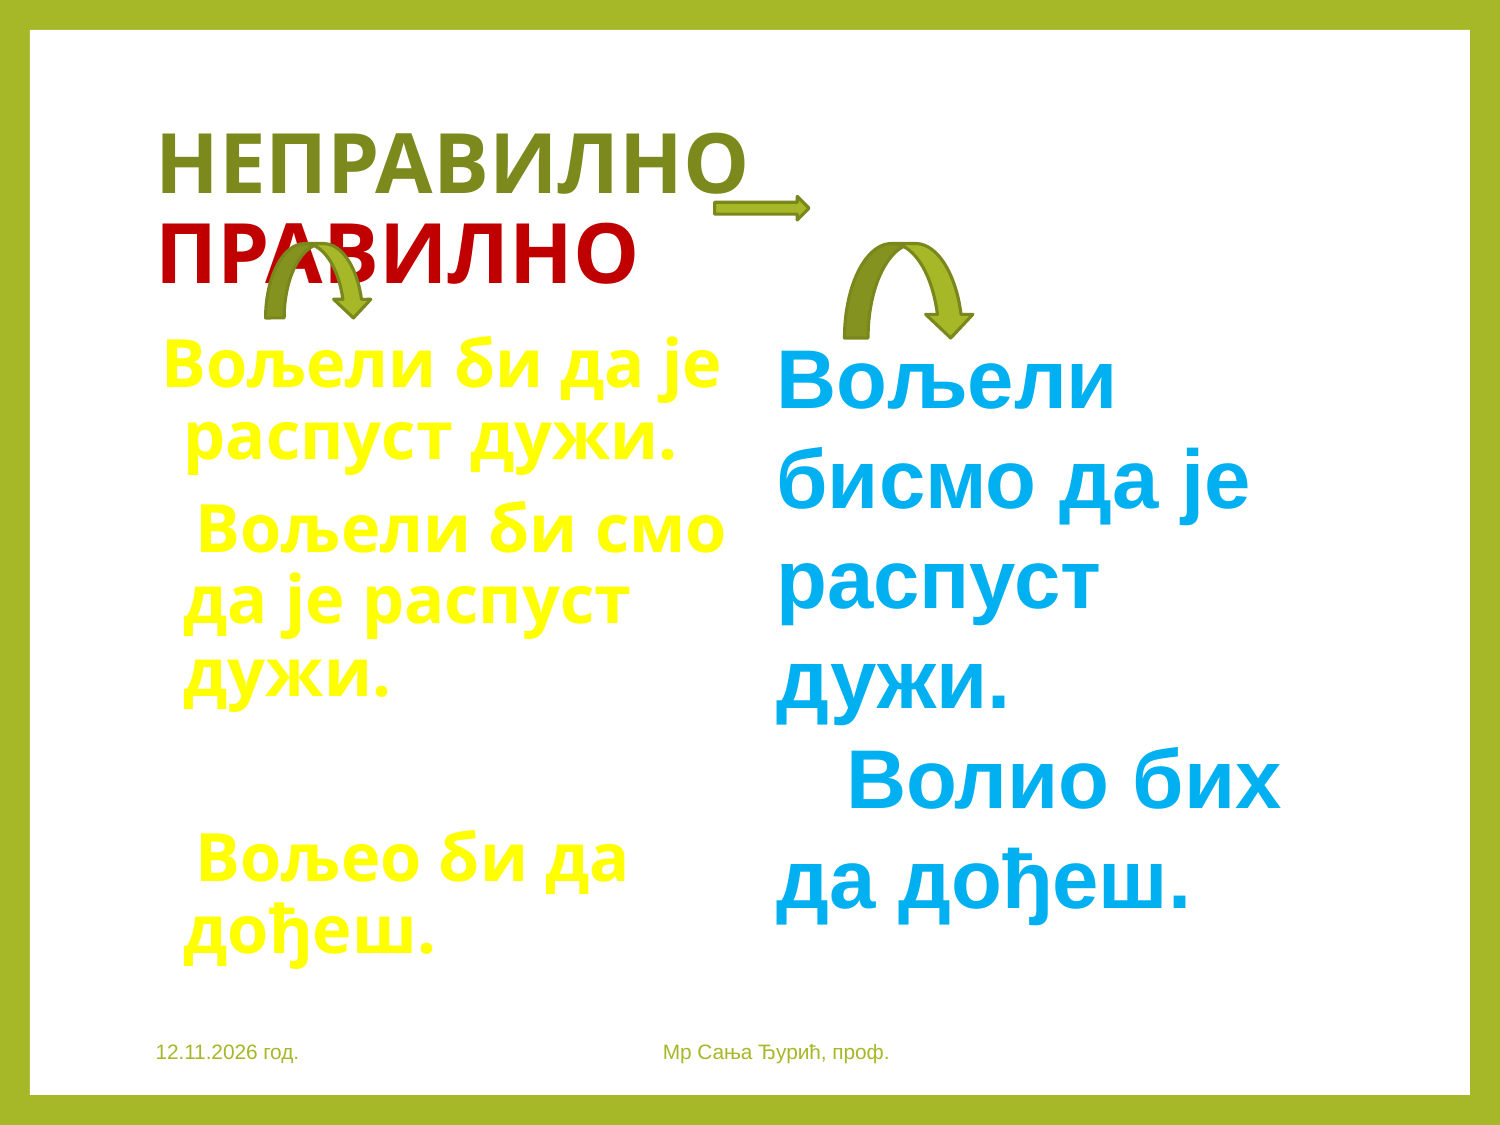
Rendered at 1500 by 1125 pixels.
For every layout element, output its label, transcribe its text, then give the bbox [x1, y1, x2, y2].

footer Мр Сања Ђурић, проф. [485, 1021, 1067, 1081]
list Вољели би да је распуст дужи. Вољели би смо да је распуст дужи. Вољео би да дођеш. [140, 322, 761, 1000]
text_box Вољели бисмо да је распуст дужи. Волио бих да дођеш. [761, 317, 1329, 1033]
text_box [264, 241, 373, 320]
text_box [842, 241, 975, 340]
text_box [713, 194, 811, 222]
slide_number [140, 1021, 428, 1081]
title НЕПРАВИЛНО ПРАВИЛНО [140, 99, 1356, 323]
